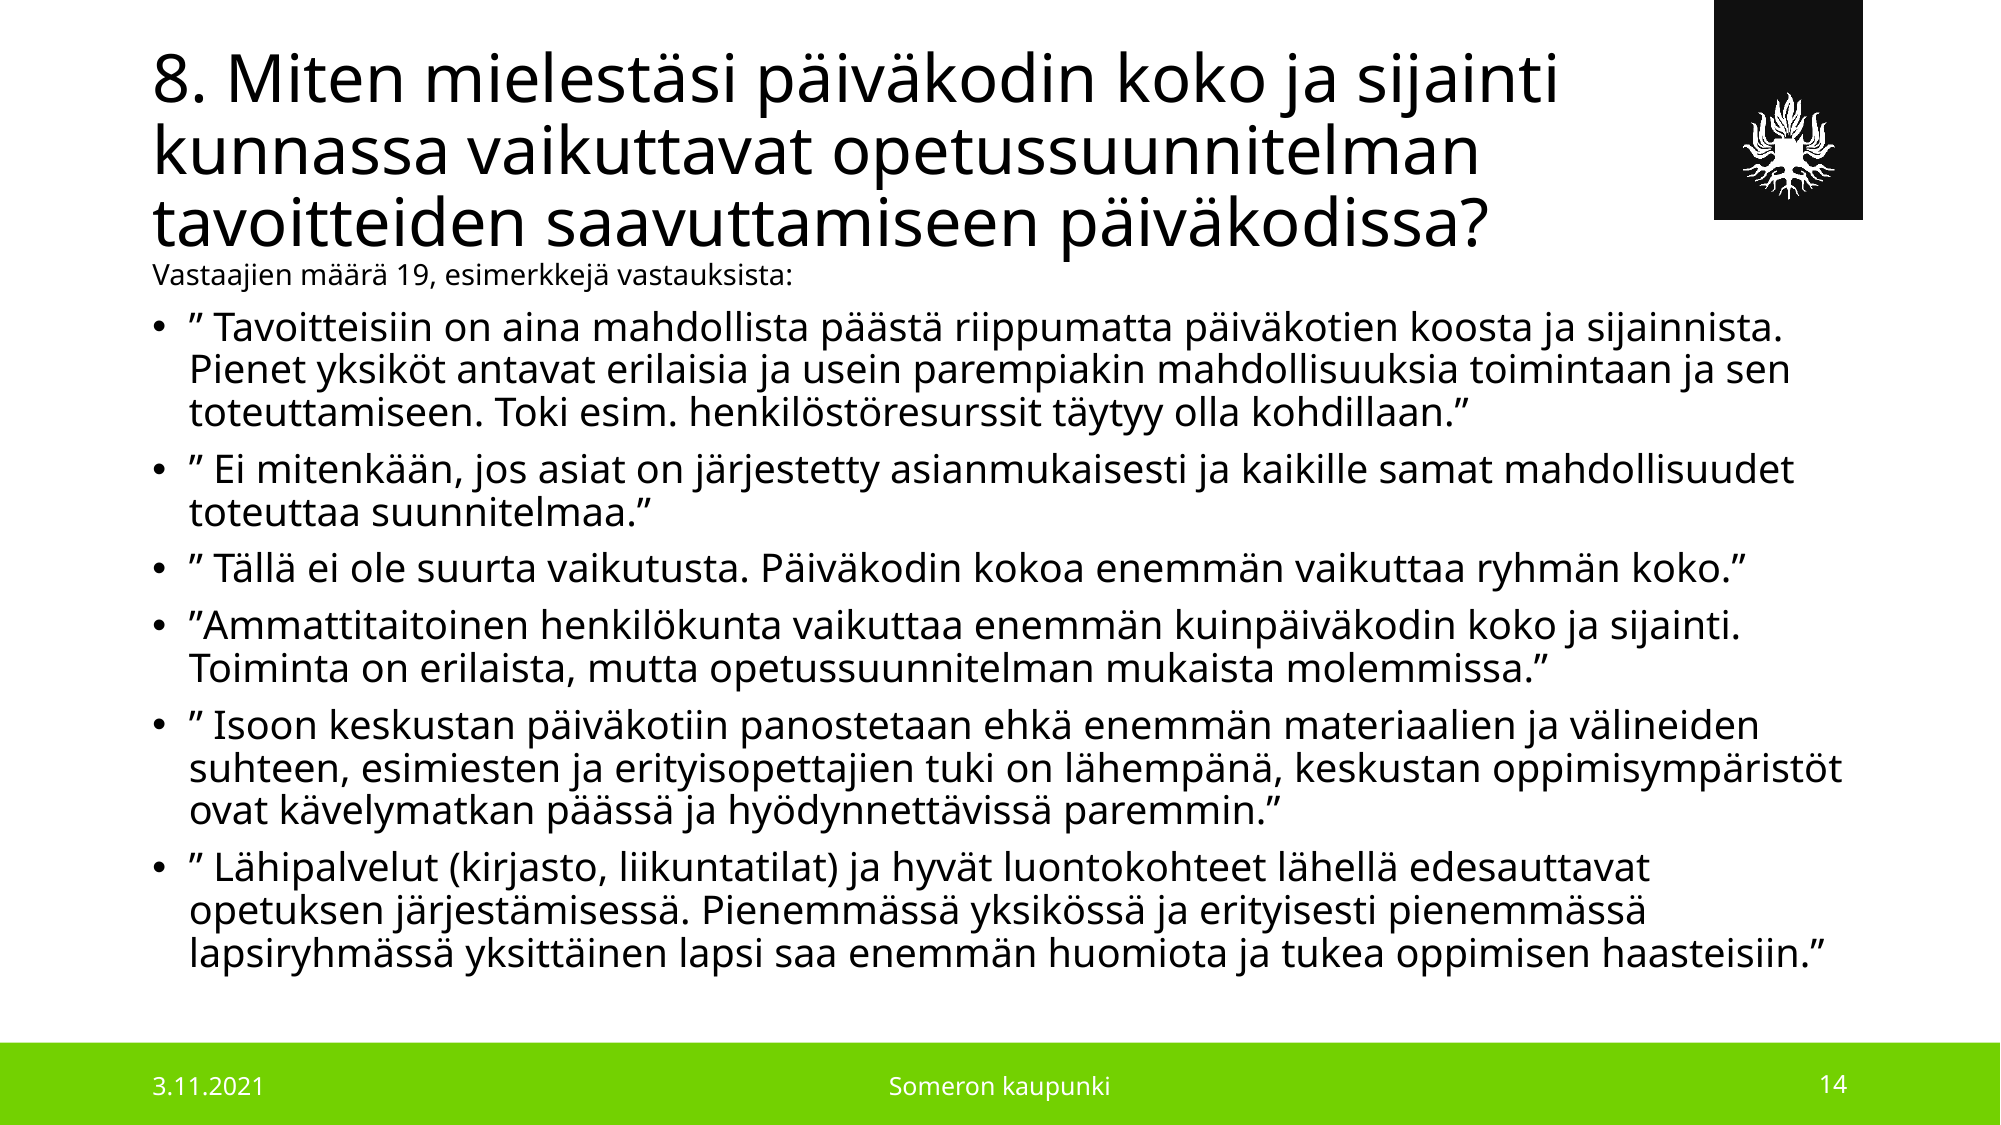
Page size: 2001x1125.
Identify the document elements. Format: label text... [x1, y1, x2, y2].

title 8. Miten mielestäsi päiväkodin koko ja sijainti kunnassa vaikuttavat opetussuunnitelman tavoitteiden saavuttamiseen päiväkodissa? Vastaajien määrä 19, esimerkkejä vastauksista: [137, 59, 1624, 278]
picture [1714, 0, 1863, 220]
list ” Tavoitteisiin on aina mahdollista päästä riippumatta päiväkotien koosta ja sijainnista. Pienet yksiköt antavat erilaisia ja usein parempiakin mahdollisuuksia toimintaan ja sen toteuttamiseen. Toki esim. henkilöstöresurssit täytyy olla kohdillaan.” ” Ei mitenkään, jos asiat on järjestetty asianmukaisesti ja kaikille samat mahdollisuudet toteuttaa suunnitelmaa.” ” Tällä ei ole suurta vaikutusta. Päiväkodin kokoa enemmän vaikuttaa ryhmän koko.” ”Ammattitaitoinen henkilökunta vaikuttaa enemmän kuinpäiväkodin koko ja sijainti. Toiminta on erilaista, mutta opetussuunnitelman mukaista molemmissa.” ” Isoon keskustan päiväkotiin panostetaan ehkä enemmän materiaalien ja välineiden suhteen, esimiesten ja erityisopettajien tuki on lähempänä, keskustan oppimisympäristöt ovat kävelymatkan päässä ja hyödynnettävissä paremmin.” ” Lähipalvelut (kirjasto, liikuntatilat) ja hyvät luontokohteet lähellä edesauttavat opetuksen järjestämisessä. Pienemmässä yksikössä ja erityisesti pienemmässä lapsiryhmässä yksittäinen lapsi saa enemmän huomiota ja tukea oppimisen haasteisiin.” [137, 299, 1863, 1014]
